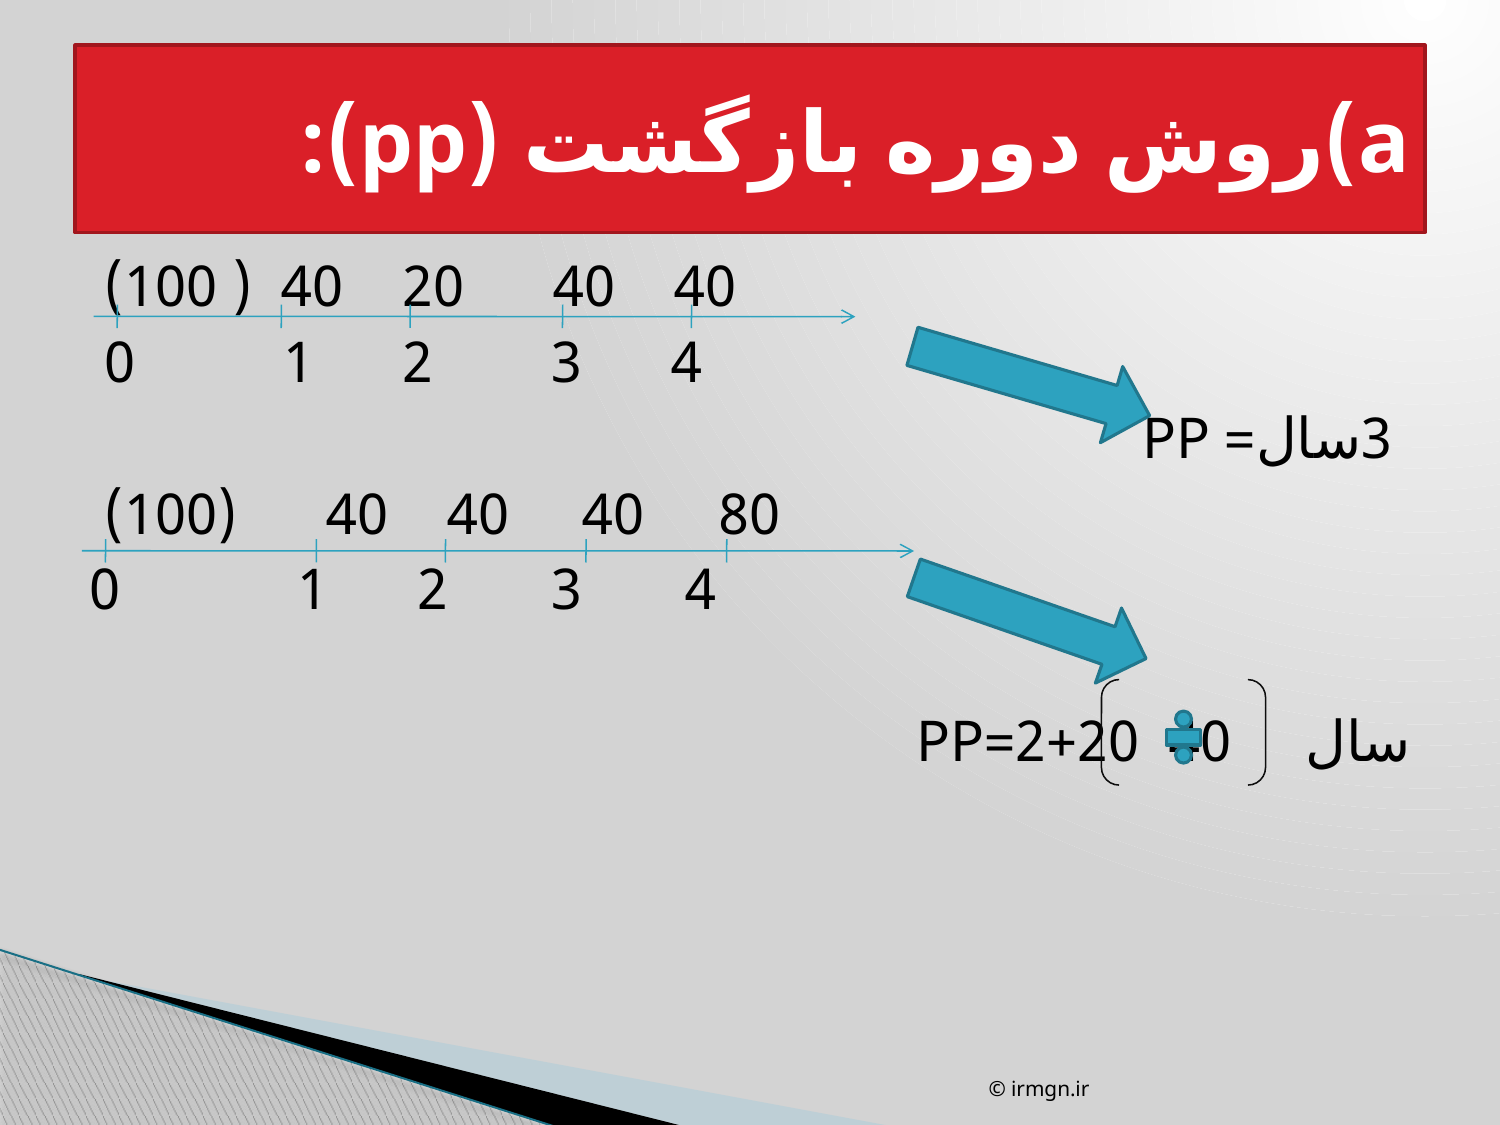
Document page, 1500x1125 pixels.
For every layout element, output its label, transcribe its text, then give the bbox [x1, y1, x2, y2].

text_box [905, 557, 1148, 685]
footer © irmgn.ir [718, 1051, 1105, 1112]
text_box [905, 325, 1152, 445]
text_box [1100, 678, 1267, 786]
list 40 40 20 40 ( 100) 4 3 2 1 0 3سال= PP 80 40 40 40 (100) 4 3 2 1 0 سال 40 20+2=PP [75, 243, 1425, 986]
title a)روش دوره بازگشت (pp): [73, 43, 1427, 234]
